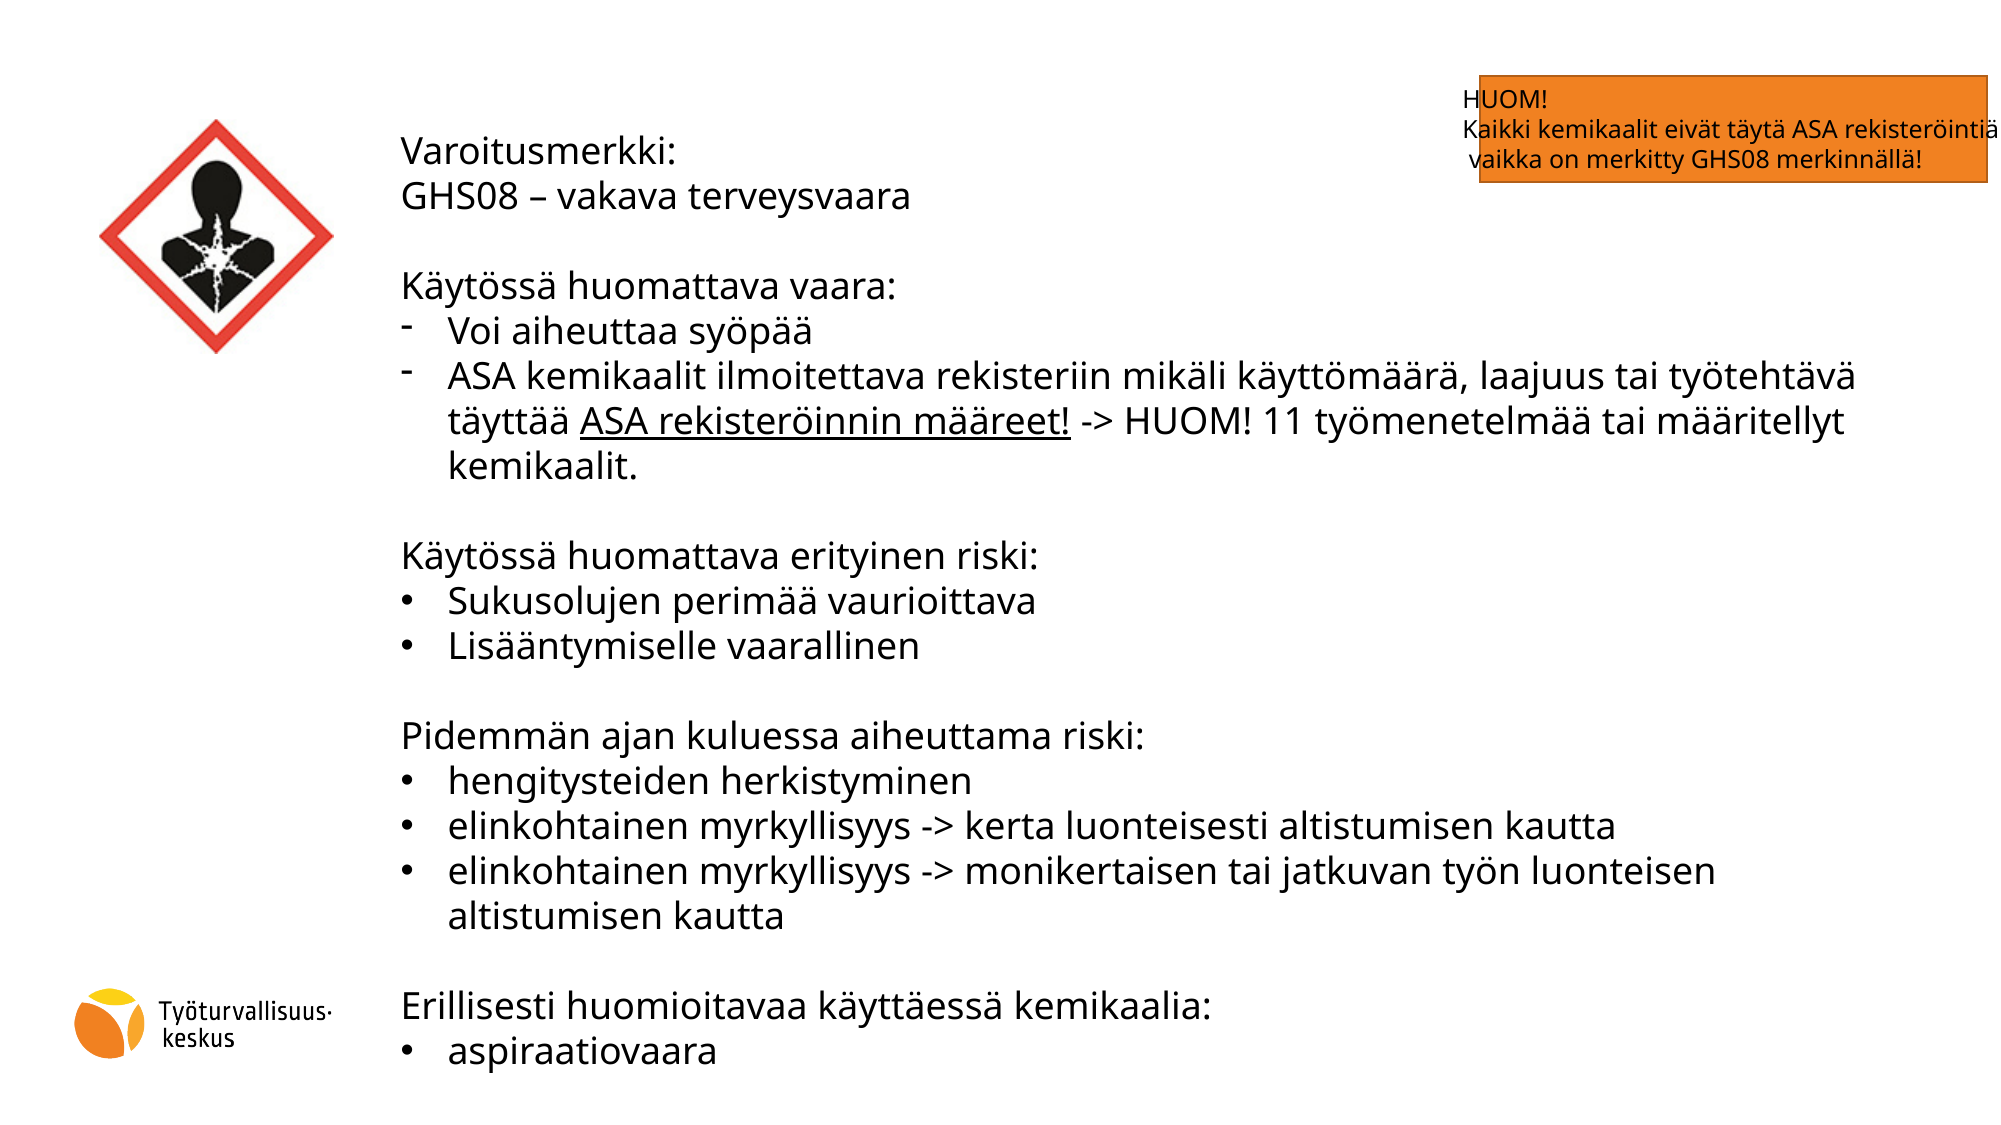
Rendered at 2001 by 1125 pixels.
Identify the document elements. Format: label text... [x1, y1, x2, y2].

picture [99, 119, 334, 355]
text_box Varoitusmerkki: GHS08 – vakava terveysvaara Käytössä huomattava vaara: Voi aiheuttaa syöpää ASA kemikaalit ilmoitettava rekisteriin mikäli käyttömäärä, laajuus tai työtehtävä täyttää ASA rekisteröinnin määreet! -> HUOM! 11 työmenetelmää tai määritellyt kemikaalit. Käytössä huomattava erityinen riski: Sukusolujen perimää vaurioittava Lisääntymiselle vaarallinen Pidemmän ajan kuluessa aiheuttama riski: hengitysteiden herkistyminen elinkohtainen myrkyllisyys -> kerta luonteisesti altistumisen kautta elinkohtainen myrkyllisyys -> monikertaisen tai jatkuvan työn luonteisen altistumisen kautta Erillisesti huomioitavaa käyttäessä kemikaalia: aspiraatiovaara [385, 119, 1908, 1080]
text_box HUOM! Kaikki kemikaalit eivät täytä ASA rekisteröintiä, vaikka on merkitty GHS08 merkinnällä! [1447, 76, 2000, 181]
picture [74, 988, 385, 1063]
